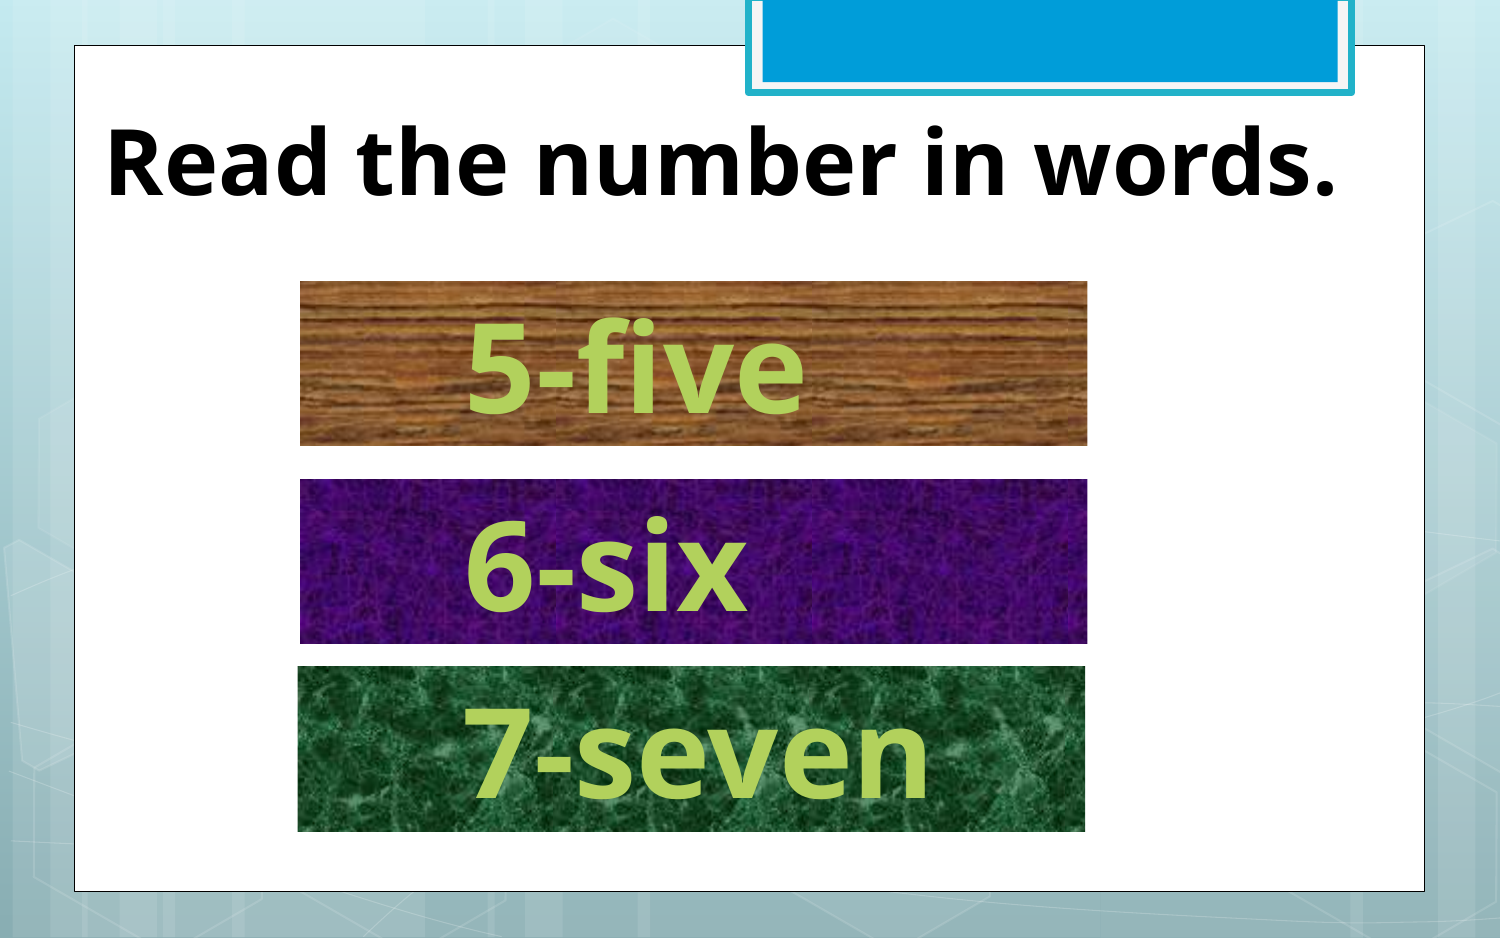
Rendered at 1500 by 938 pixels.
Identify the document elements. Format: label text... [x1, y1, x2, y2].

text_box 6-six [300, 479, 1088, 644]
text_box 5-five [300, 281, 1088, 446]
text_box 7-seven [297, 666, 1086, 832]
text_box Read the number in words. [89, 95, 1390, 221]
